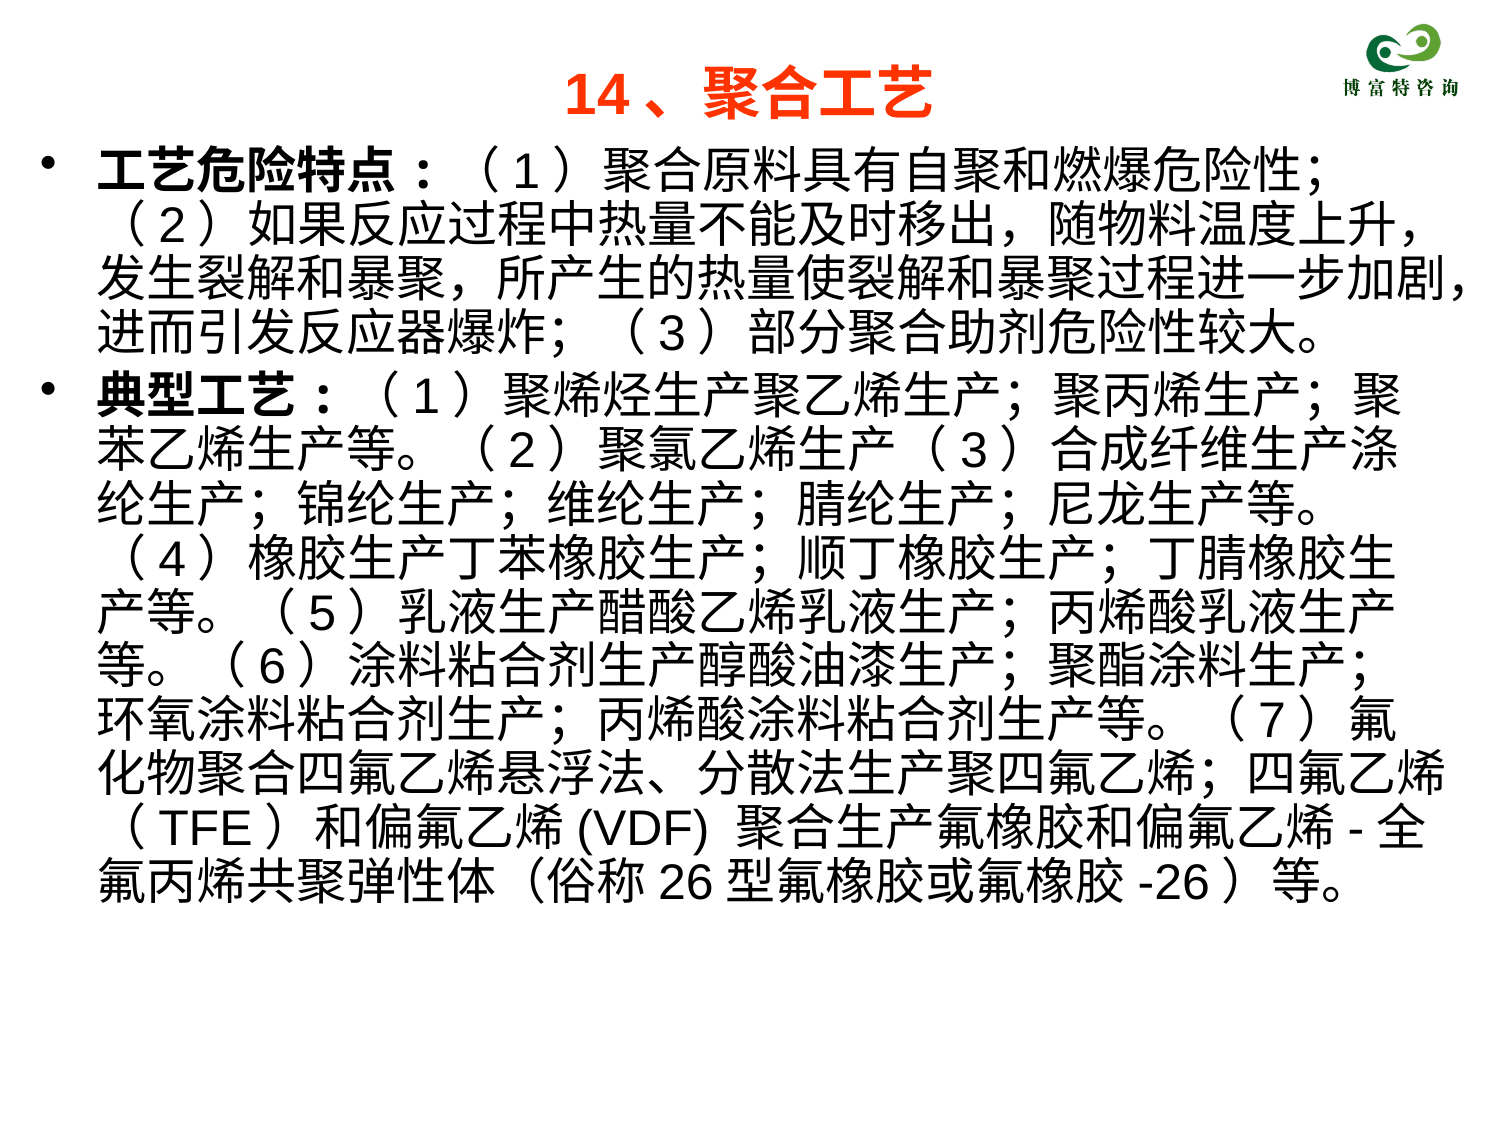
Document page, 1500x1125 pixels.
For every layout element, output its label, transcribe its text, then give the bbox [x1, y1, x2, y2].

title 14、聚合工艺 [74, 44, 1426, 137]
picture [1329, 23, 1477, 99]
list 工艺危险特点:（1）聚合原料具有自聚和燃爆危险性；（2）如果反应过程中热量不能及时移出，随物料温度上升，发生裂解和暴聚，所产生的热量使裂解和暴聚过程进一步加剧，进而引发反应器爆炸；（3）部分聚合助剂危险性较大。 典型工艺:（1）聚烯烃生产聚乙烯生产；聚丙烯生产；聚苯乙烯生产等。（2）聚氯乙烯生产（3）合成纤维生产涤纶生产；锦纶生产；维纶生产；腈纶生产；尼龙生产等。（4）橡胶生产丁苯橡胶生产；顺丁橡胶生产；丁腈橡胶生产等。（5）乳液生产醋酸乙烯乳液生产；丙烯酸乳液生产等。（6）涂料粘合剂生产醇酸油漆生产；聚酯涂料生产；环氧涂料粘合剂生产；丙烯酸涂料粘合剂生产等。（7）氟化物聚合四氟乙烯悬浮法、分散法生产聚四氟乙烯；四氟乙烯（TFE）和偏氟乙烯(VDF) 聚合生产氟橡胶和偏氟乙烯-全氟丙烯共聚弹性体（俗称26型氟橡胶或氟橡胶-26）等。 [24, 137, 1463, 1101]
